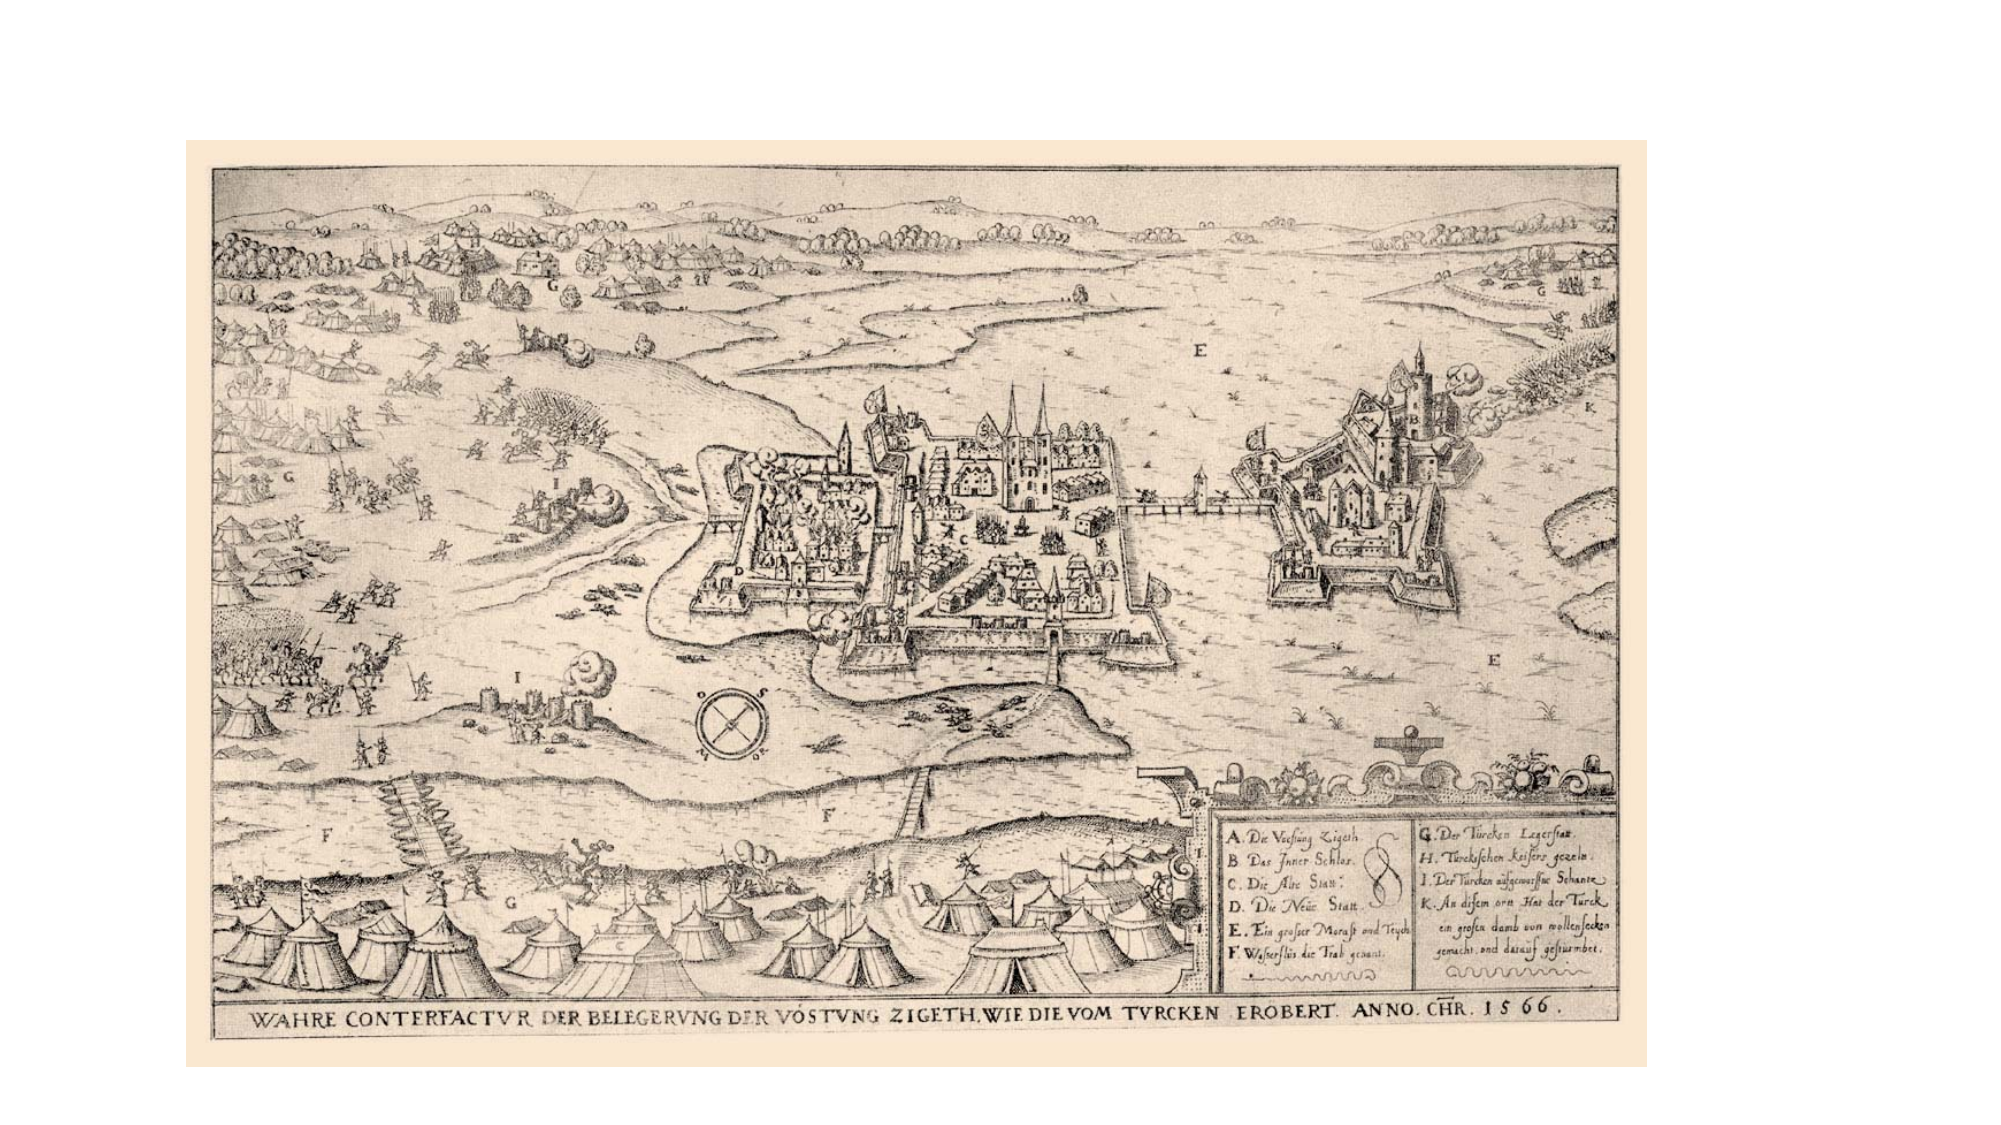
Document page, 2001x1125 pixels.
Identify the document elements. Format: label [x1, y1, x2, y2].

list [186, 140, 1647, 1067]
